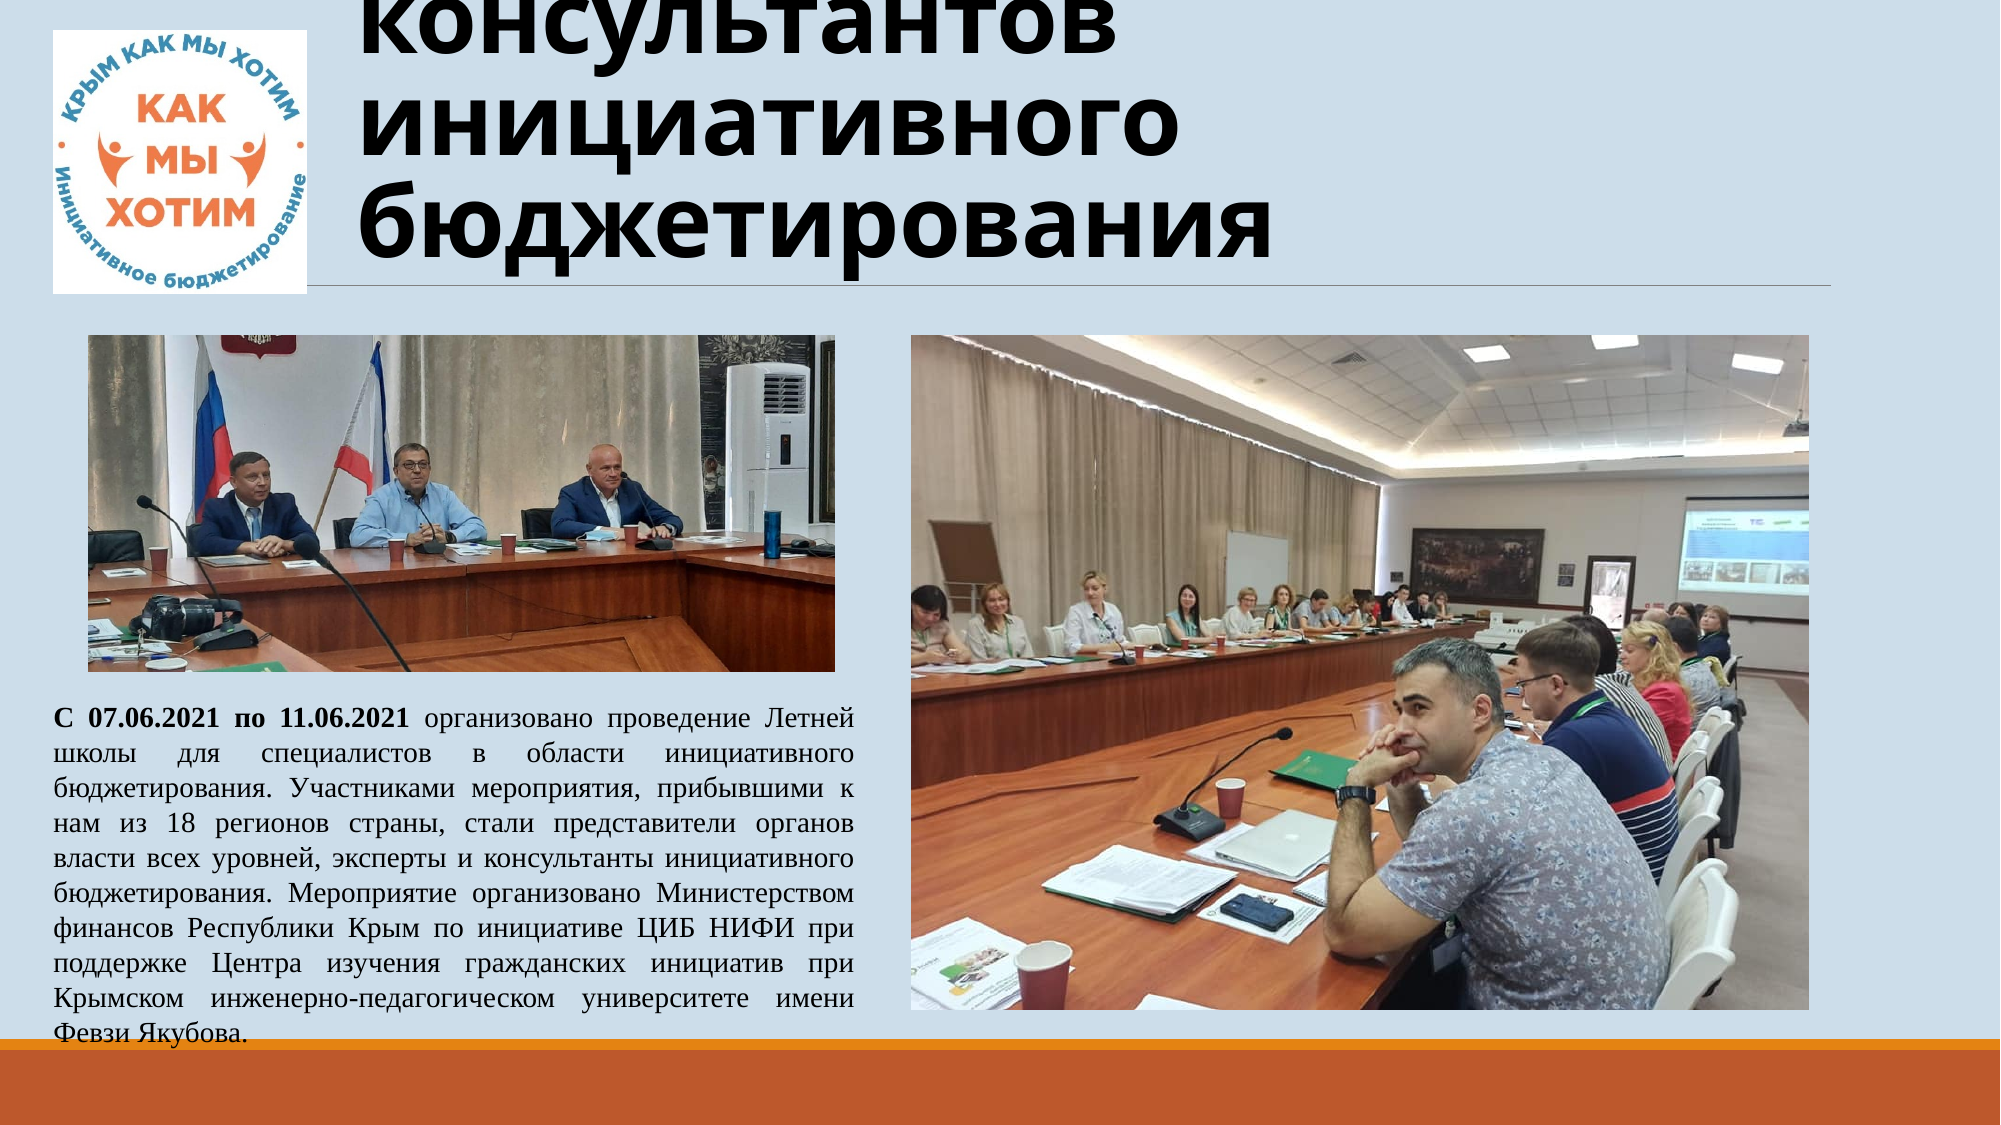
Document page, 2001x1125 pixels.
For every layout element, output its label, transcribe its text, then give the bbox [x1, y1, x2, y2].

picture [910, 335, 1809, 1011]
title Летняя школа консультантов инициативного бюджетирования [341, 47, 1830, 285]
picture [53, 30, 307, 295]
text_box С 07.06.2021 по 11.06.2021 организовано проведение Летней школы для специалистов в области инициативного бюджетирования. Участниками мероприятия, прибывшими к нам из 18 регионов страны, стали представители органов власти всех уровней, эксперты и консультанты инициативного бюджетирования. Мероприятие организовано Министерством финансов Республики Крым по инициативе ЦИБ НИФИ при поддержке Центра изучения гражданских инициатив при Крымском инженерно-педагогическом университете имени Февзи Якубова. [38, 691, 870, 1056]
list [88, 335, 836, 672]
